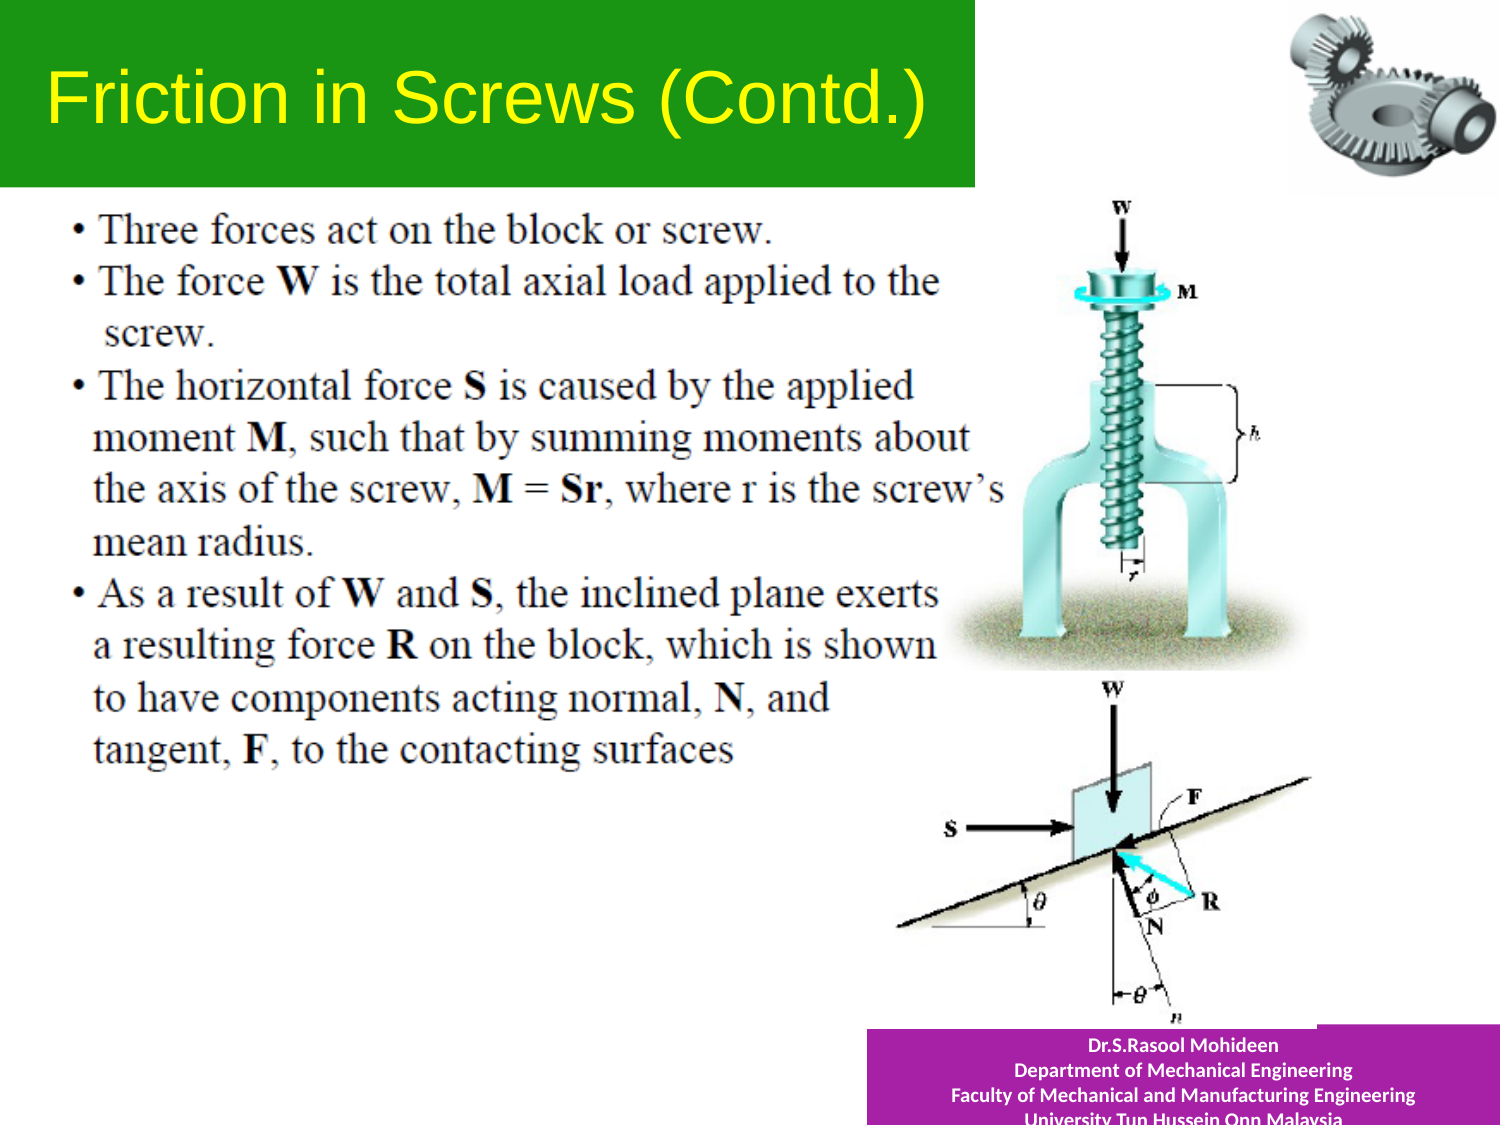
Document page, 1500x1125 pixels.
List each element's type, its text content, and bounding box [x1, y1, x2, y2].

text_box Dr.S.Rasool Mohideen Department of Mechanical Engineering Faculty of Mechanical and Manufacturing Engineering University Tun Hussein Onn Malaysia [867, 1024, 1500, 1125]
picture [64, 0, 1500, 1125]
title Friction in Screws (Contd.) [0, 0, 975, 188]
